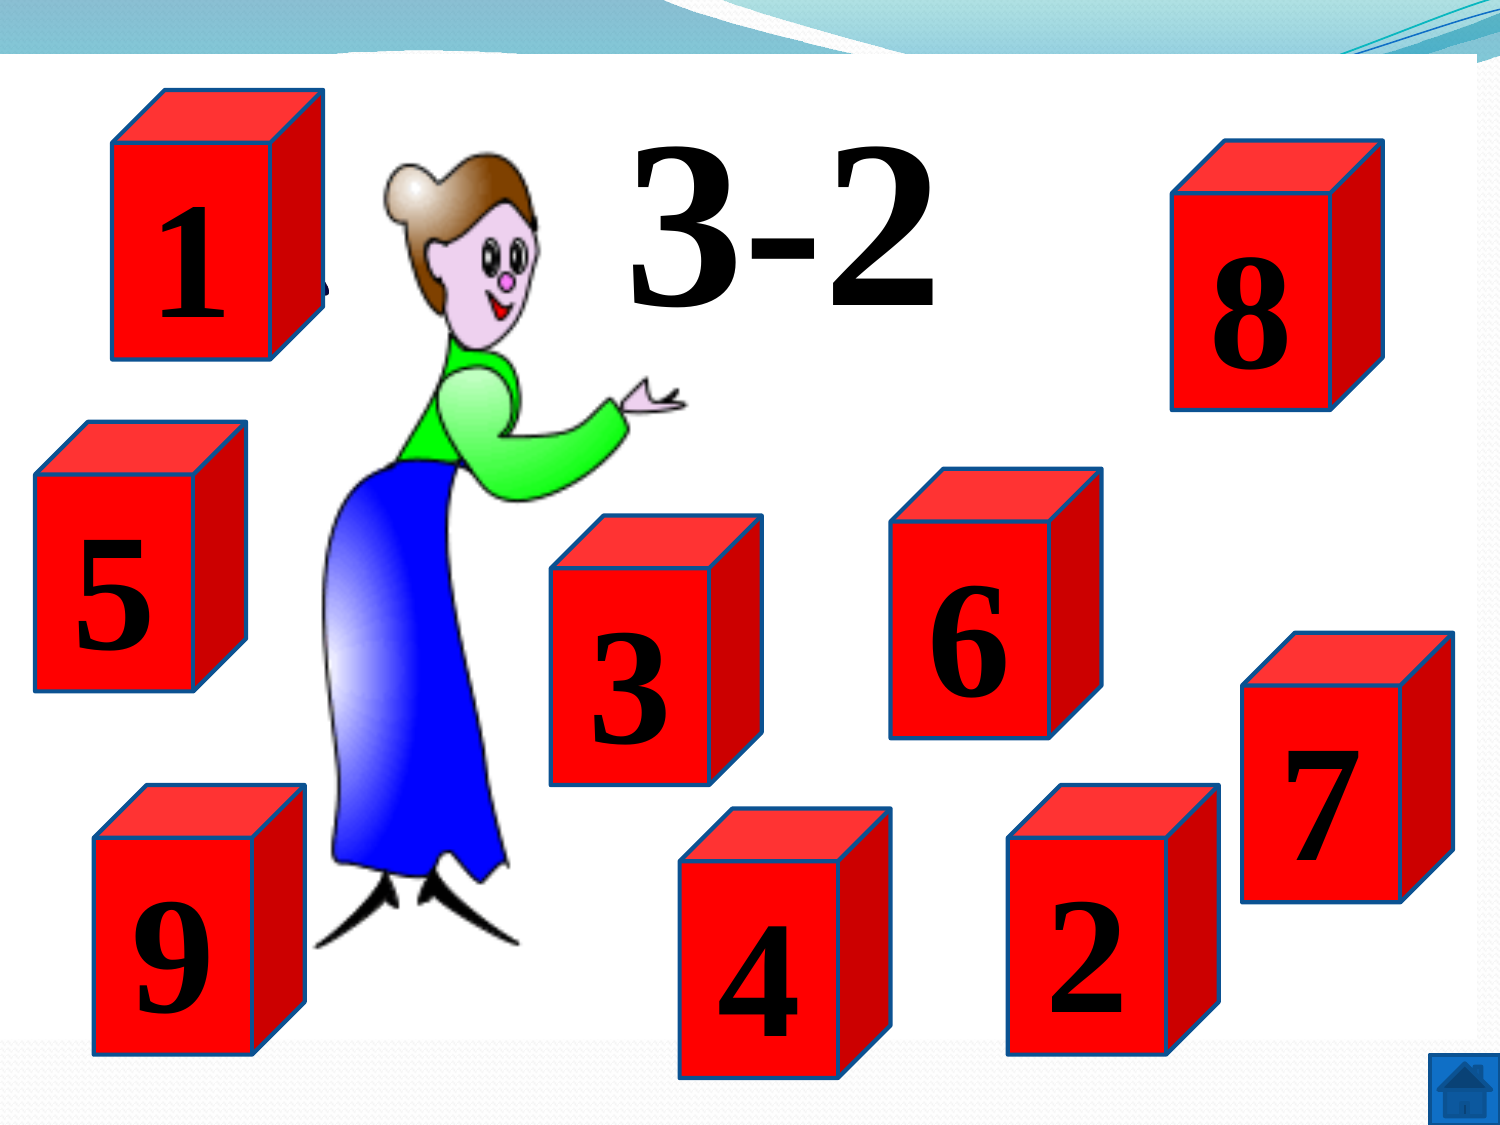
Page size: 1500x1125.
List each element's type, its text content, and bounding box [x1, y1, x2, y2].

picture [0, 54, 1477, 1040]
text_box 9 [91, 1053, 257, 1057]
text_box 4 [677, 1053, 866, 1081]
text_box [1428, 1053, 1500, 1125]
text_box 2 [1005, 1053, 1171, 1057]
